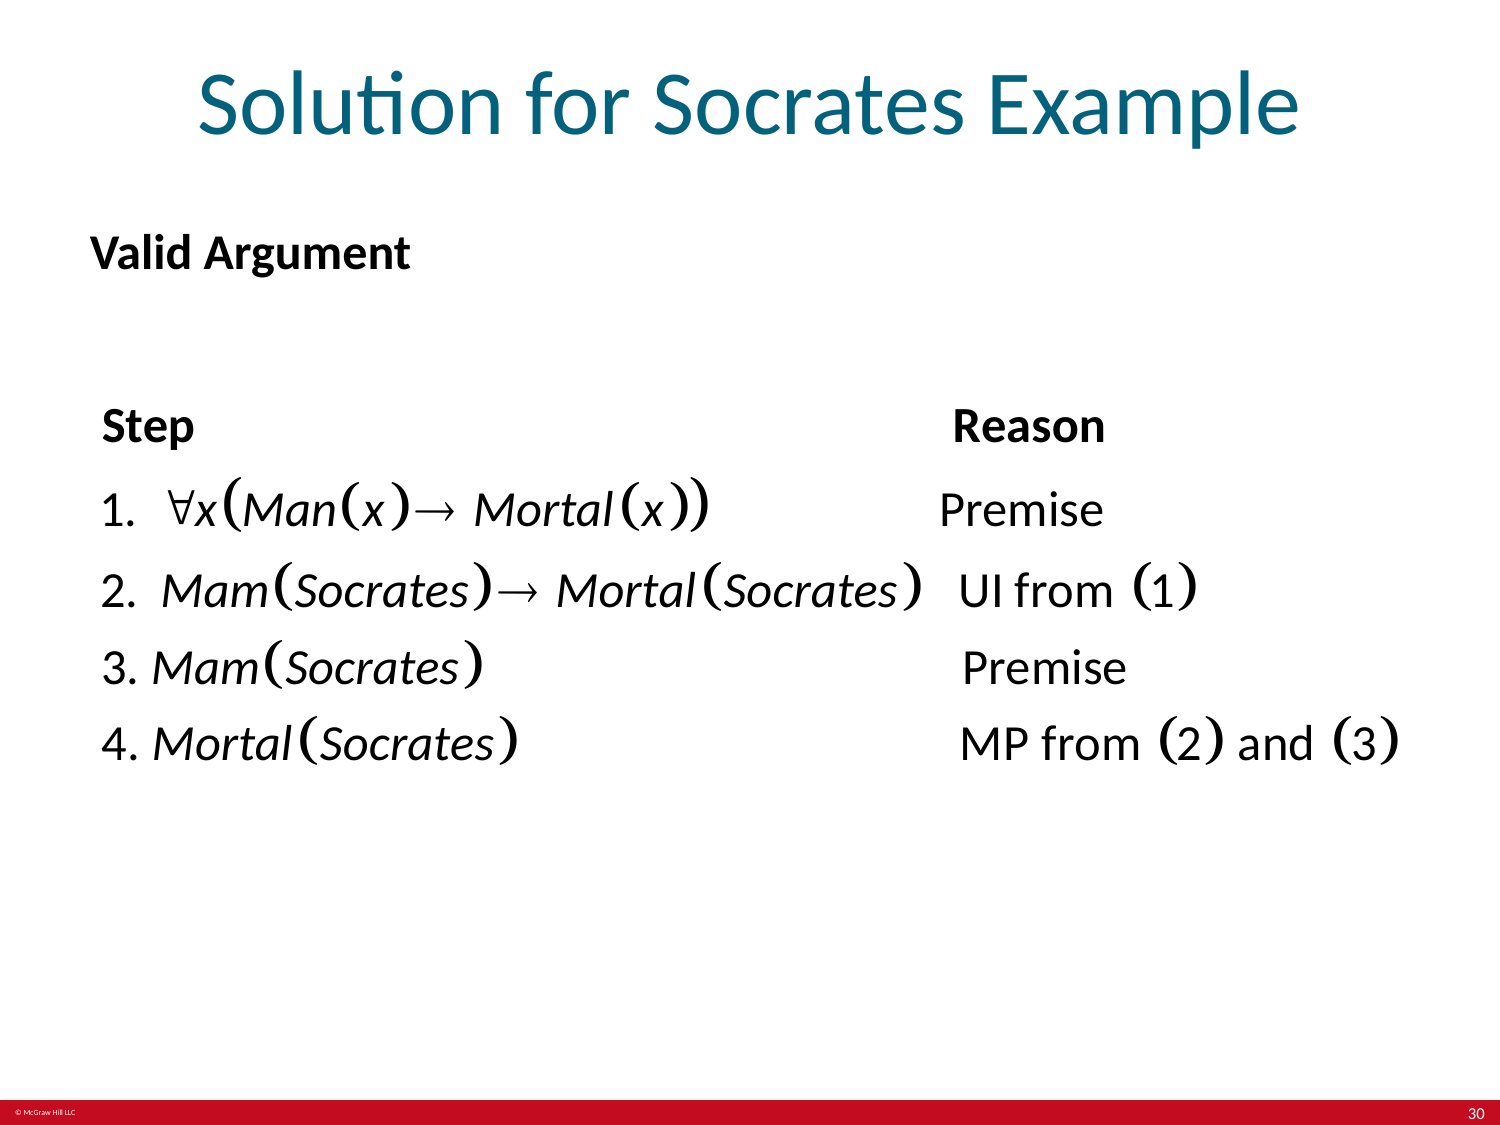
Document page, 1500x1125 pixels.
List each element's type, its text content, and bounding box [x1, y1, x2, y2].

list Valid Argument [75, 212, 438, 288]
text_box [94, 401, 1405, 790]
text_box 30 [1424, 1099, 1500, 1125]
title Solution for Socrates Example [0, 0, 1500, 195]
